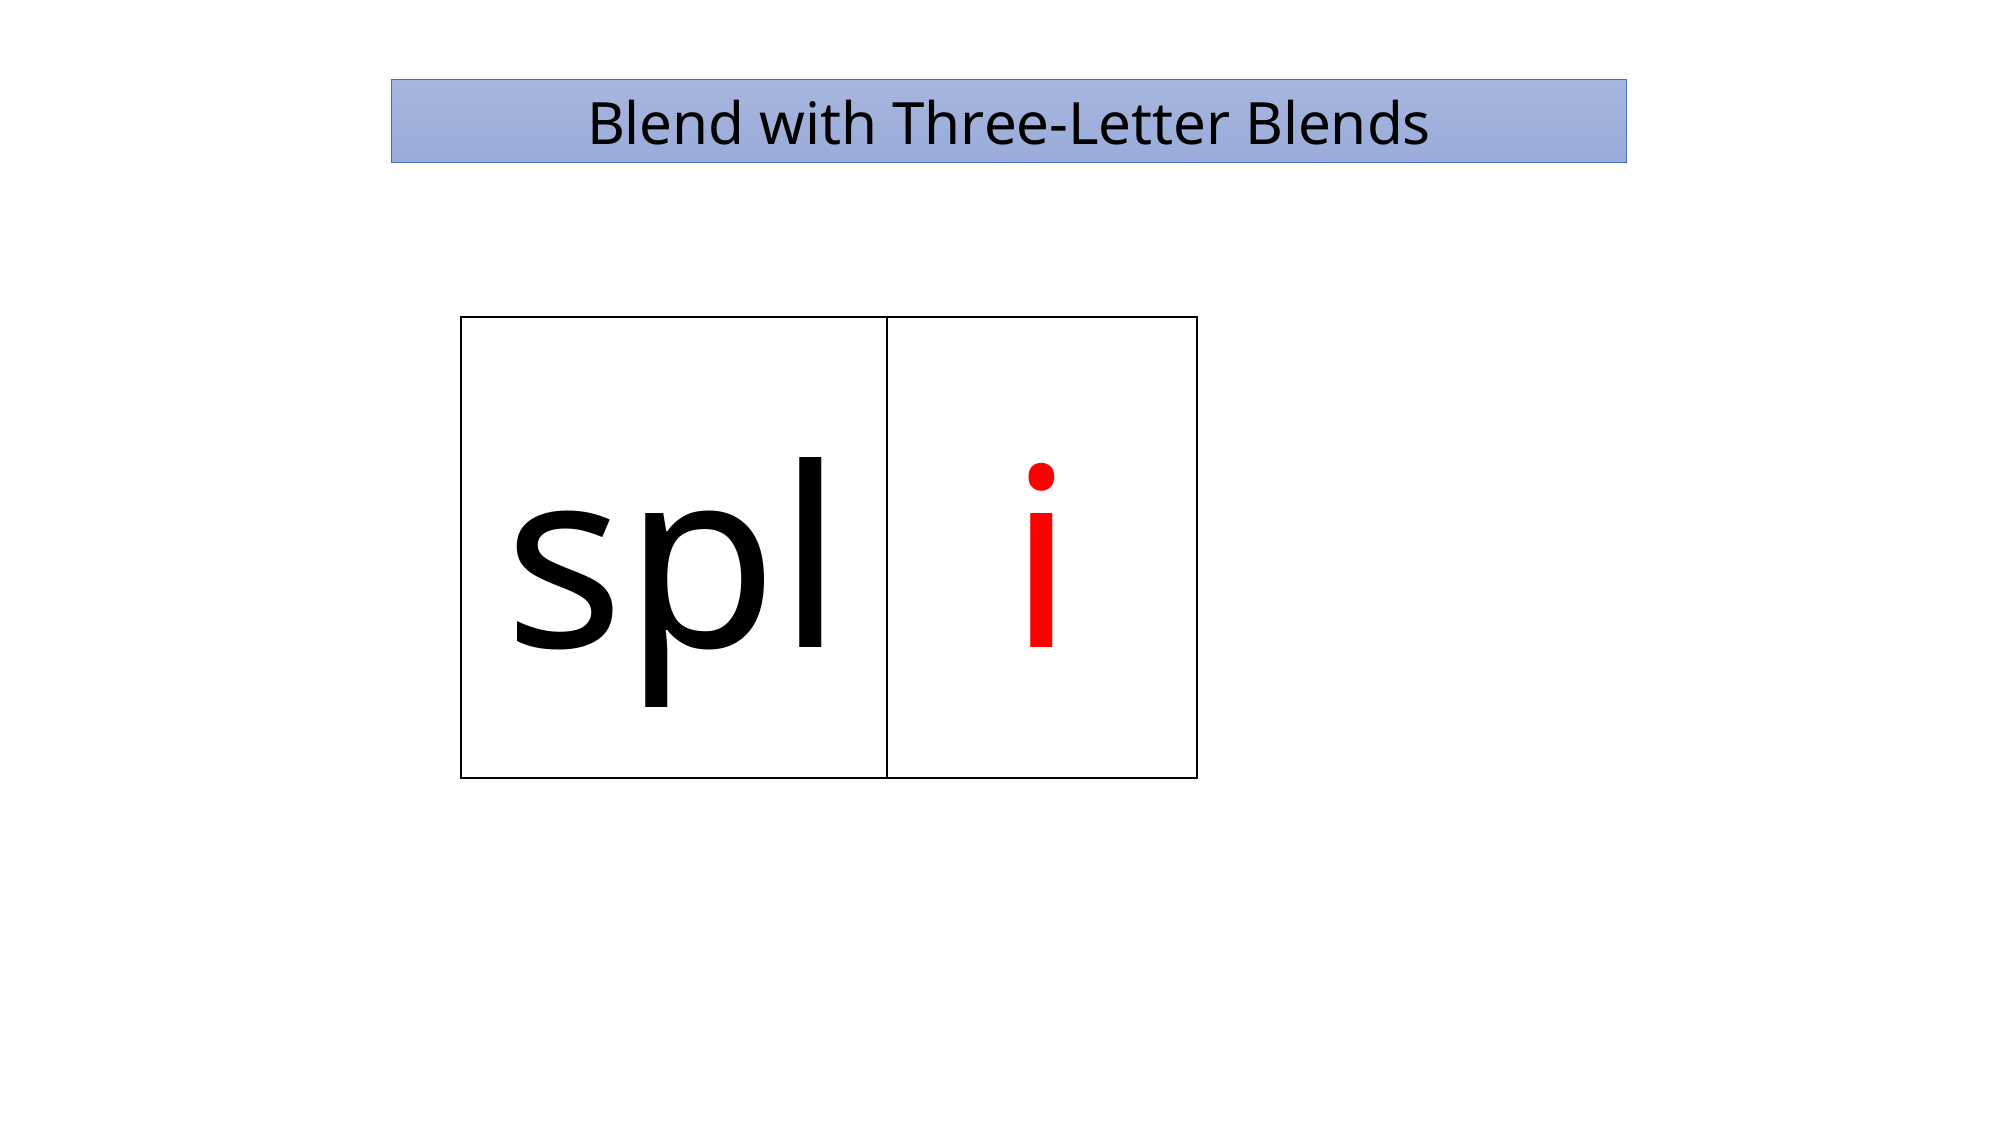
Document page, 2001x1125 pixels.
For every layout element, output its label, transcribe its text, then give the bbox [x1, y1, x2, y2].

text_box i [886, 316, 1198, 779]
text_box spl [460, 316, 886, 779]
text_box Blend with Three-Letter Blends [391, 79, 1627, 163]
